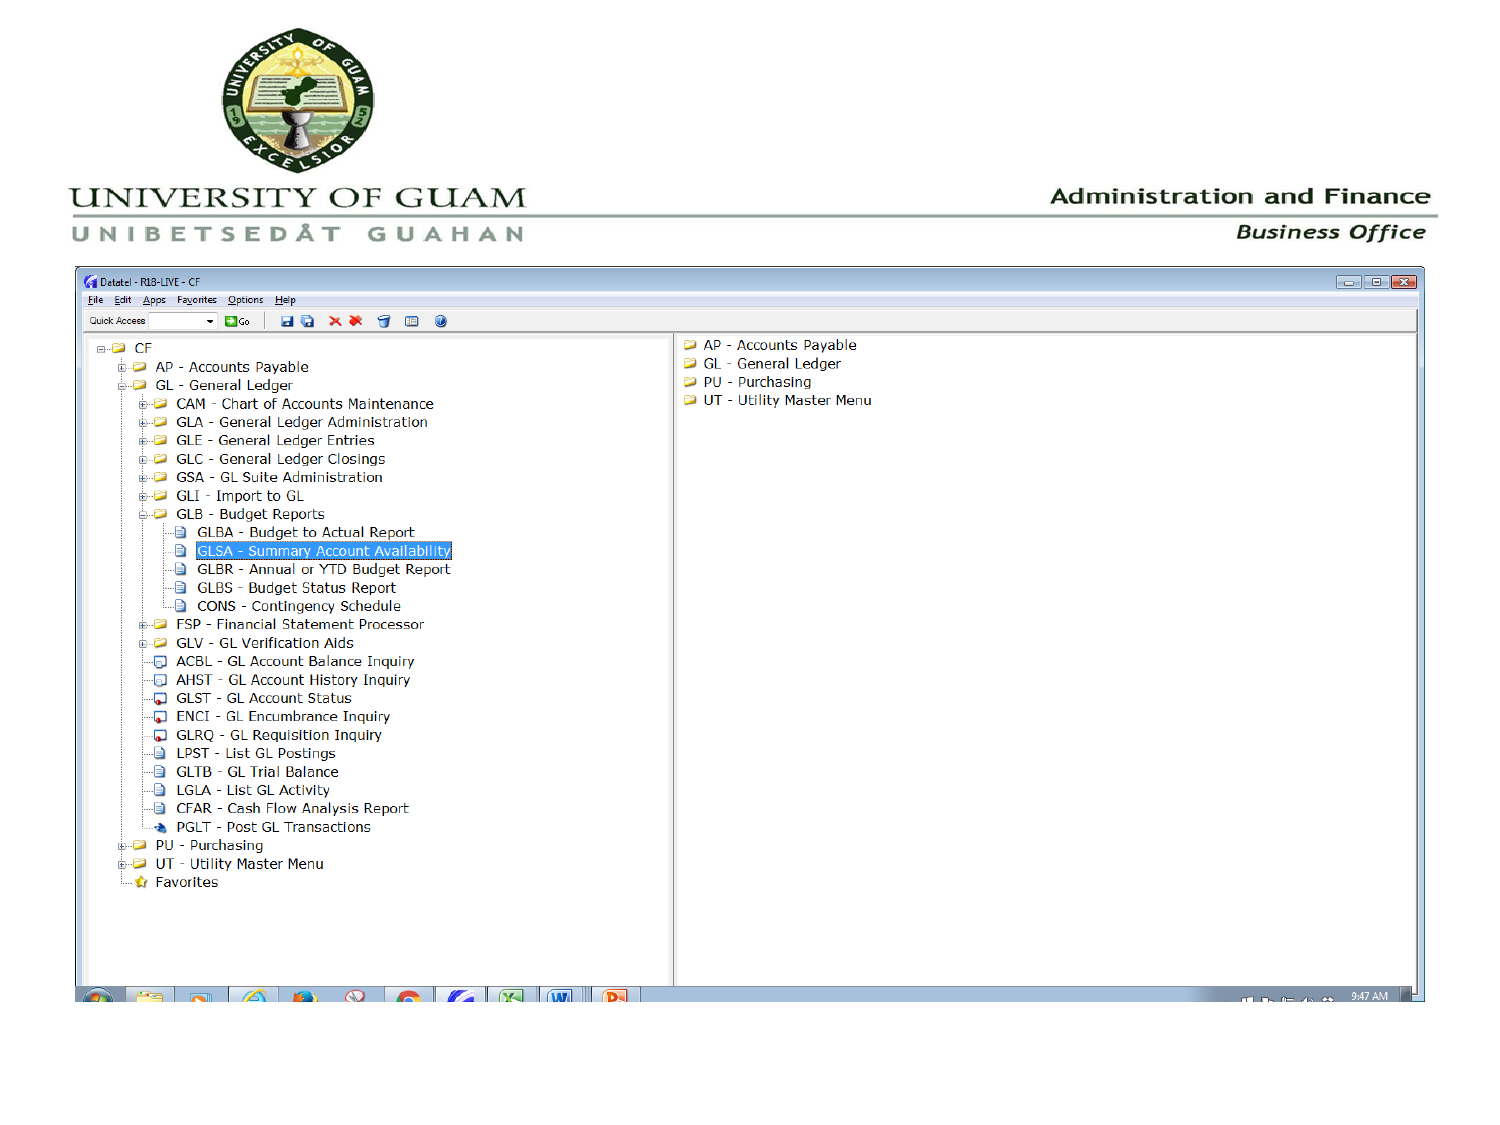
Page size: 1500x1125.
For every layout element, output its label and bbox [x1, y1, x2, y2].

list [74, 265, 1426, 1002]
picture [62, 24, 1438, 251]
